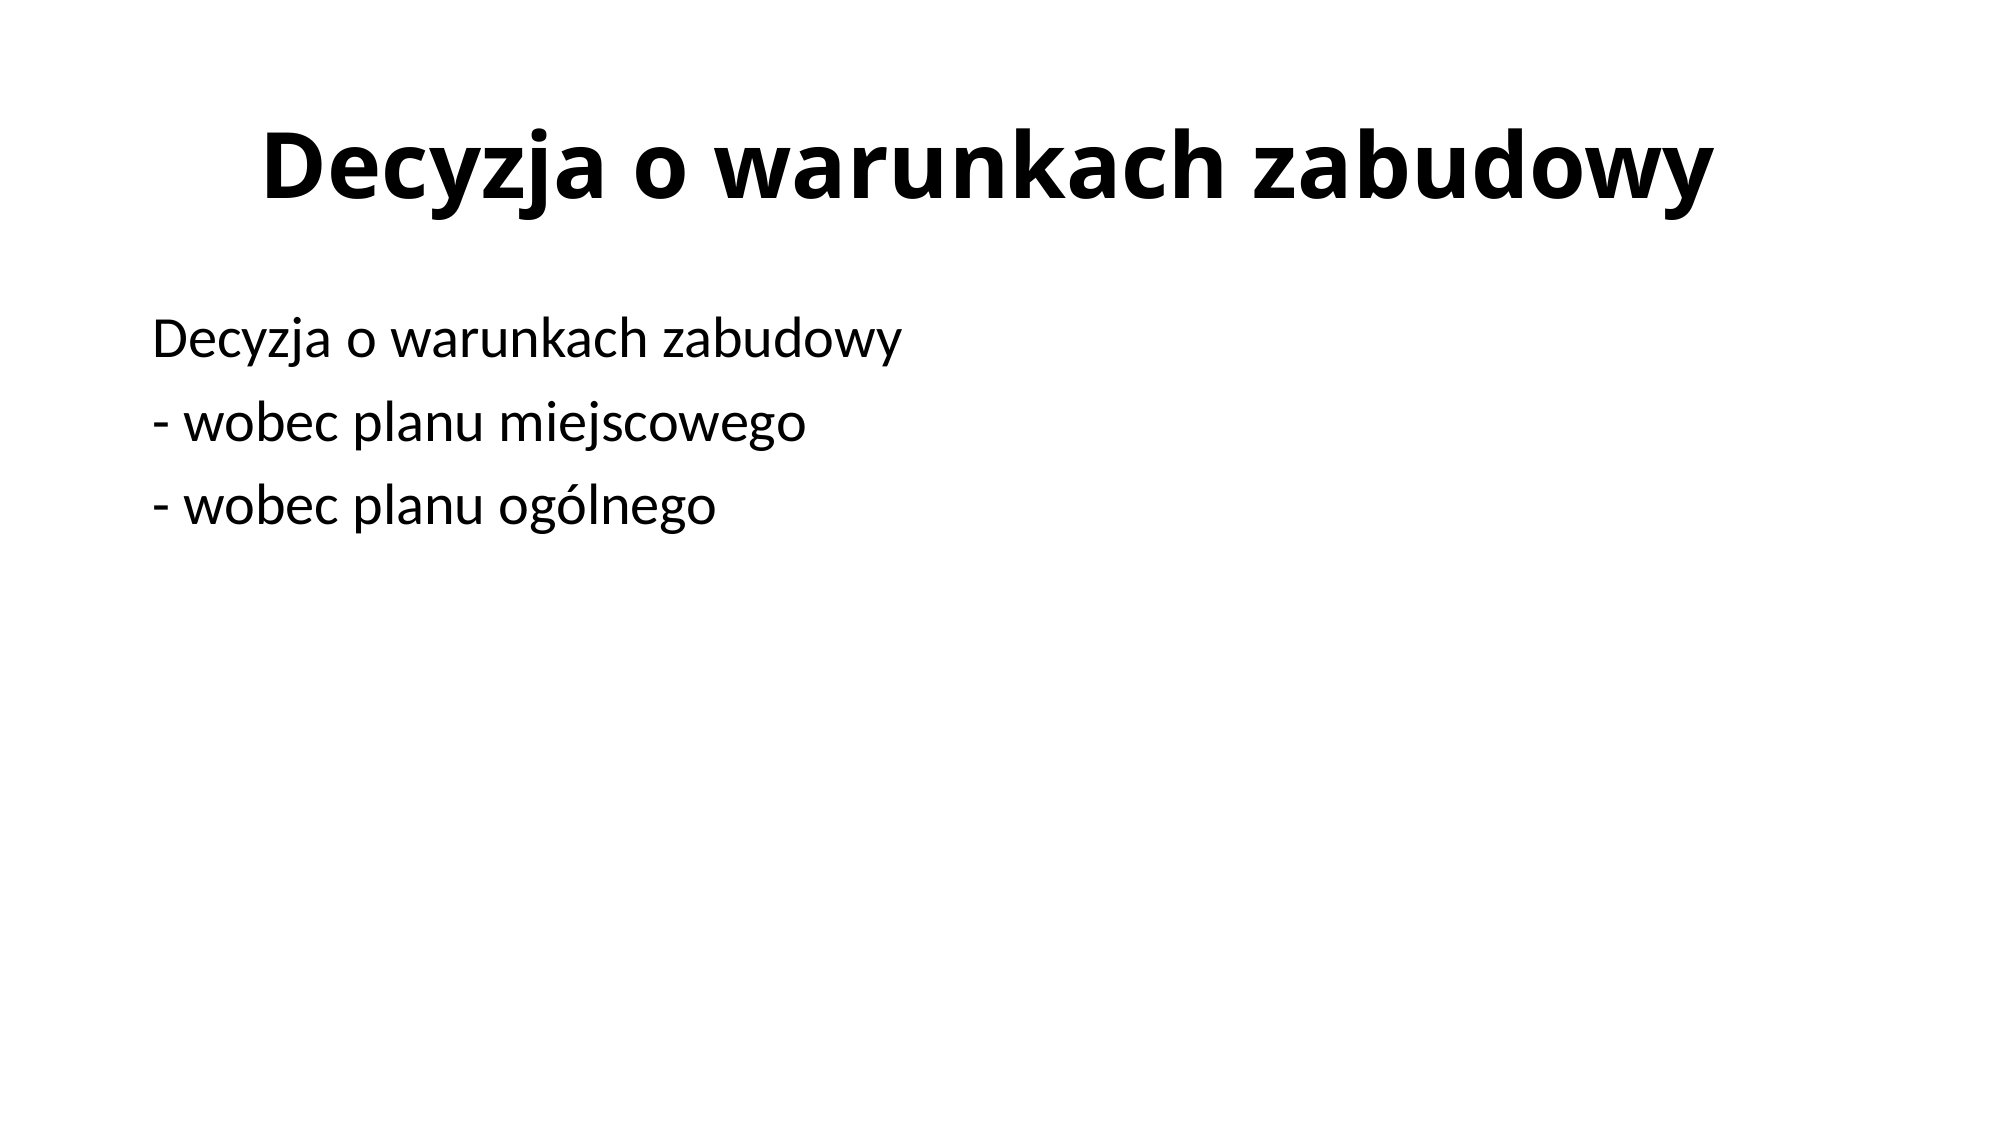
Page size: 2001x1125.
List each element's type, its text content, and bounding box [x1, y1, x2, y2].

title Decyzja o warunkach zabudowy [137, 59, 1863, 278]
list Decyzja o warunkach zabudowy - wobec planu miejscowego - wobec planu ogólnego [137, 299, 1863, 1014]
